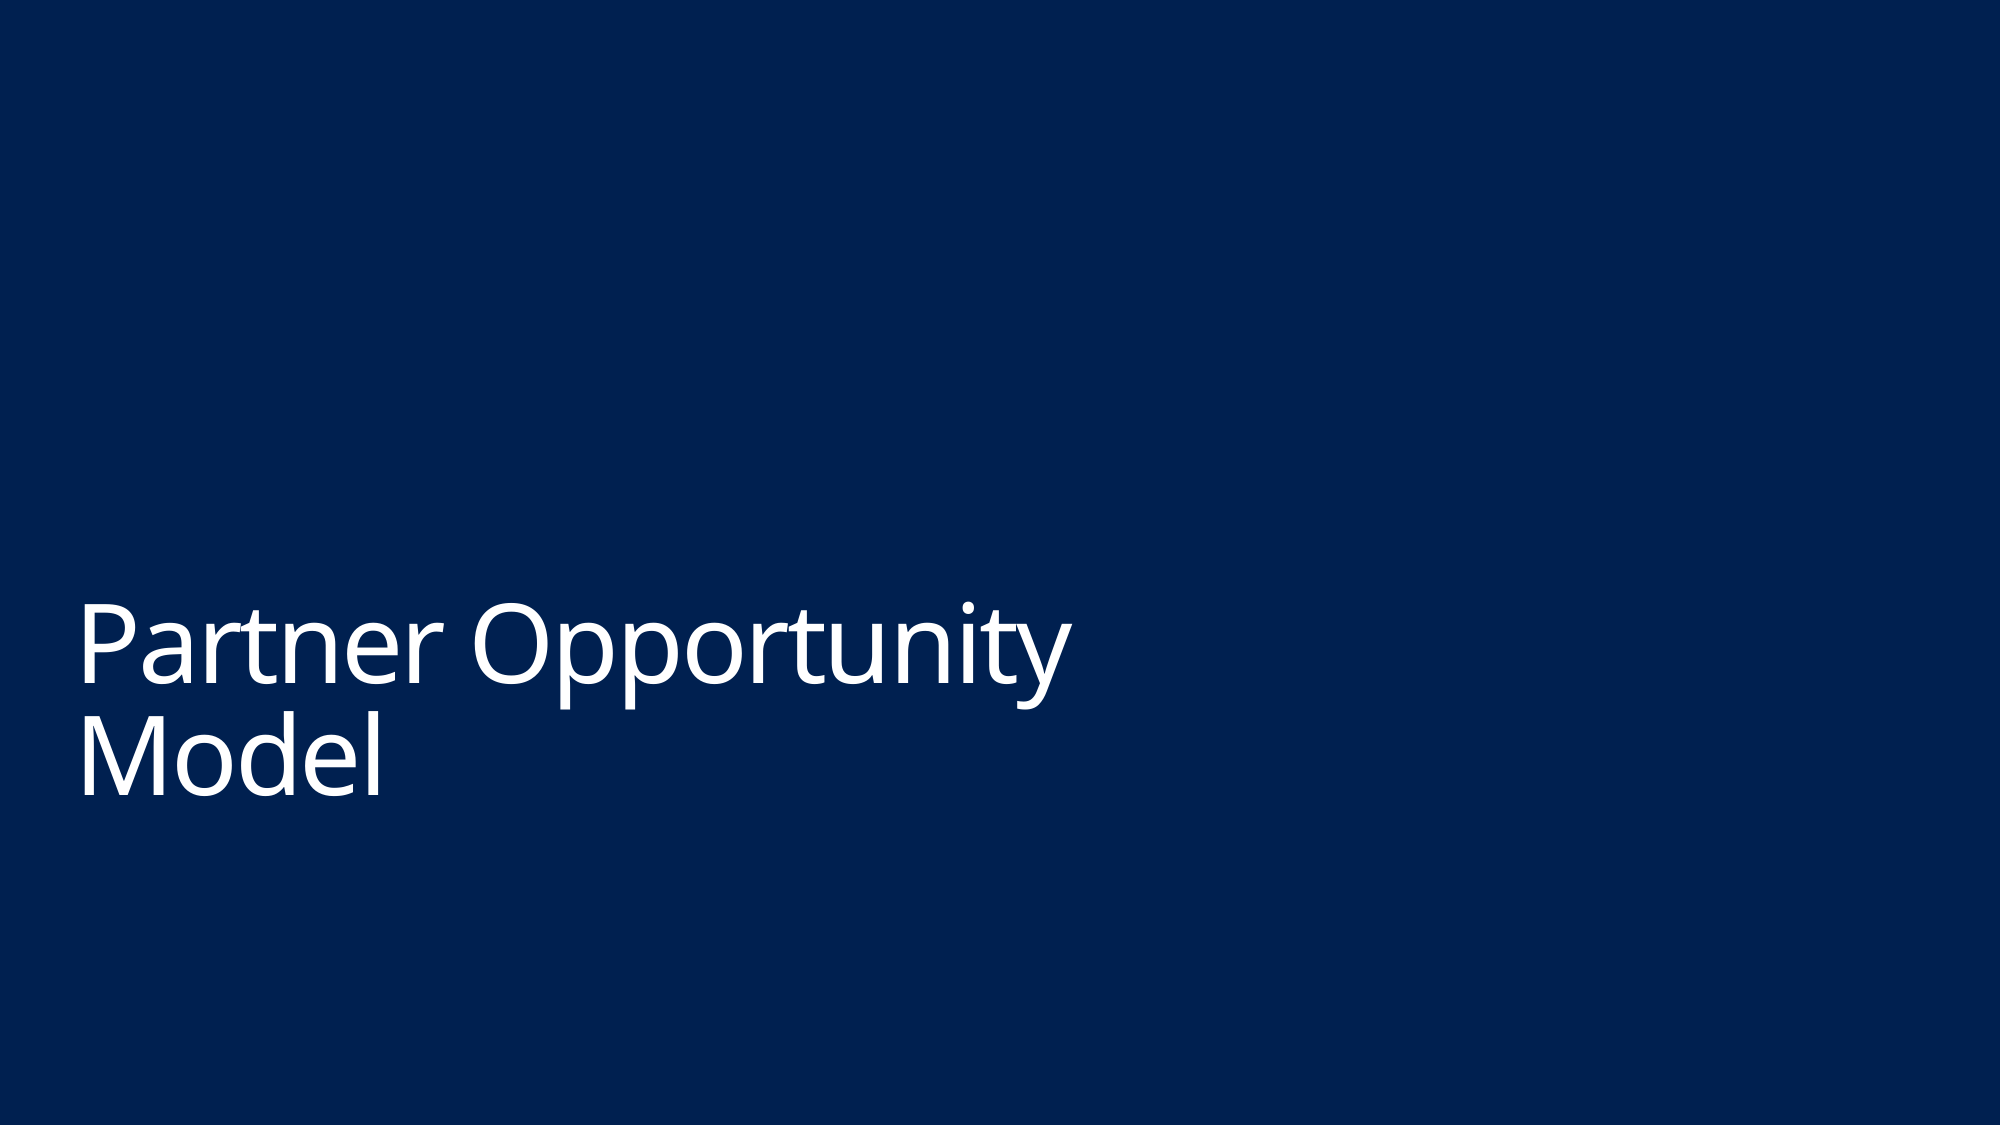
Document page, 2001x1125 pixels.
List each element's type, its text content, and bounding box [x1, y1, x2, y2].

text_box Partner Opportunity Model [74, 144, 1298, 729]
